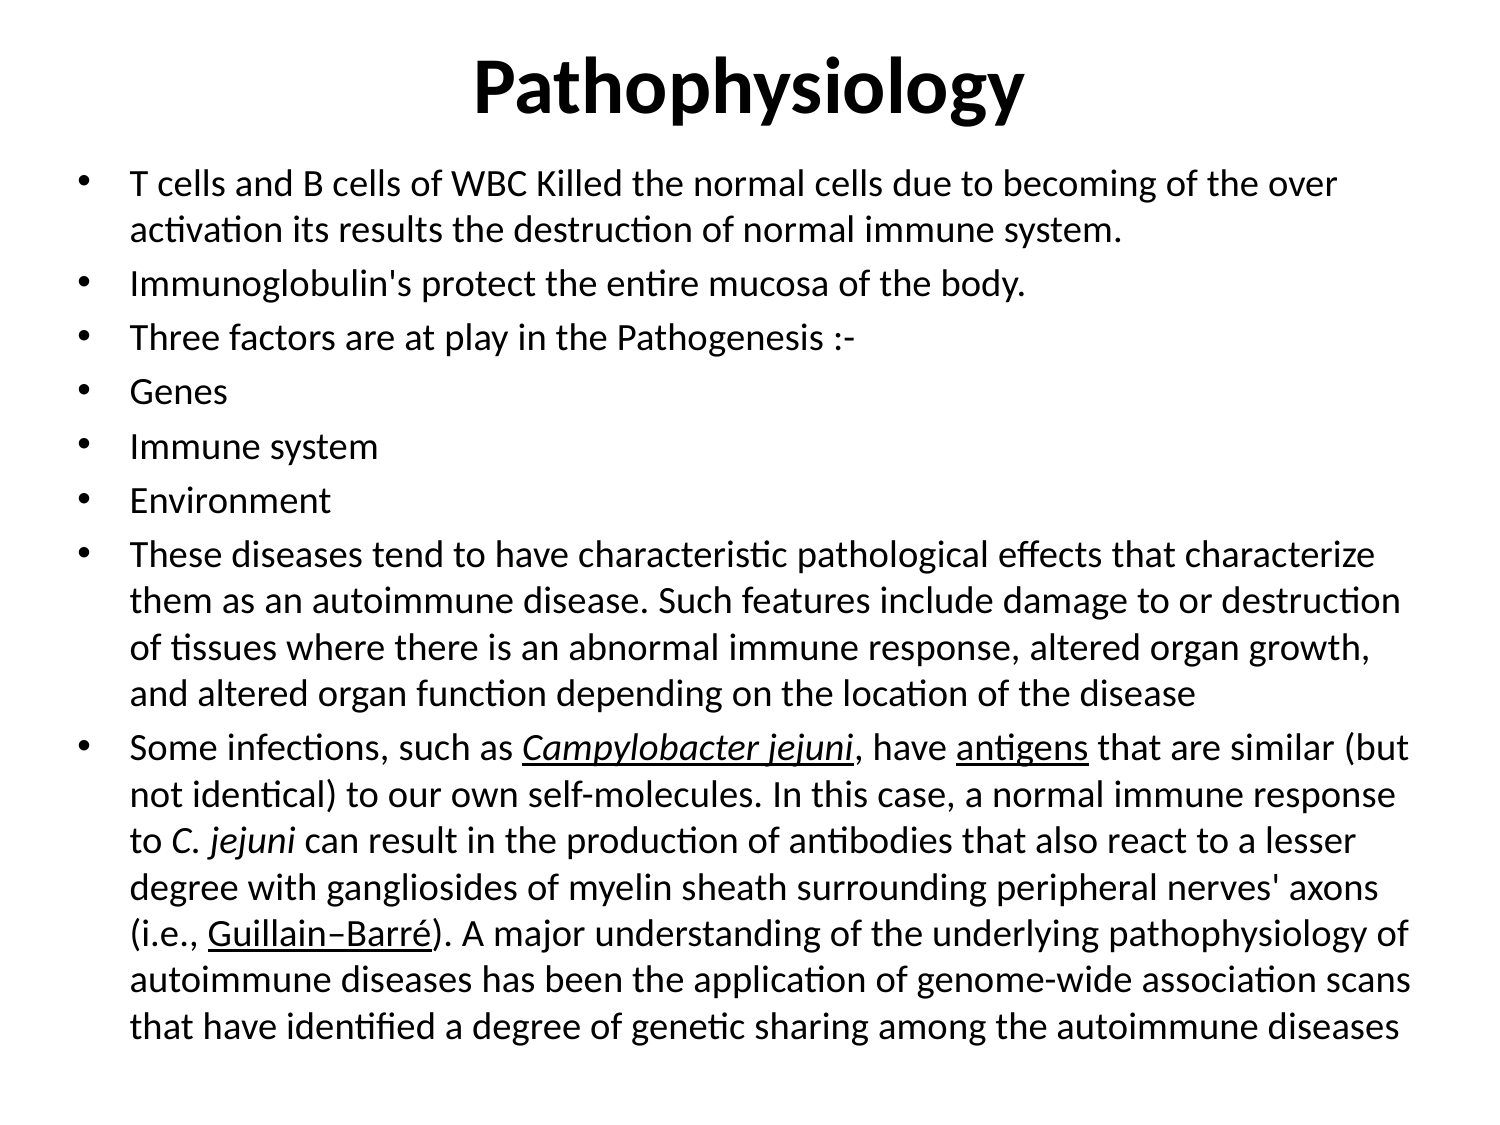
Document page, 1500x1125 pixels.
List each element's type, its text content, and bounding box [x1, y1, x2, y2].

title Pathophysiology [75, 24, 1425, 138]
list T cells and B cells of WBC Killed the normal cells due to becoming of the over activation its results the destruction of normal immune system. Immunoglobulin's protect the entire mucosa of the body. Three factors are at play in the Pathogenesis :- Genes Immune system Environment These diseases tend to have characteristic pathological effects that characterize them as an autoimmune disease. Such features include damage to or destruction of tissues where there is an abnormal immune response, altered organ growth, and altered organ function depending on the location of the disease Some infections, such as Campylobacter jejuni, have antigens that are similar (but not identical) to our own self-molecules. In this case, a normal immune response to C. jejuni can result in the production of antibodies that also react to a lesser degree with gangliosides of myelin sheath surrounding peripheral nerves' axons (i.e., Guillain–Barré). A major understanding of the underlying pathophysiology of autoimmune diseases has been the application of genome-wide association scans that have identified a degree of genetic sharing among the autoimmune diseases [62, 149, 1438, 1088]
